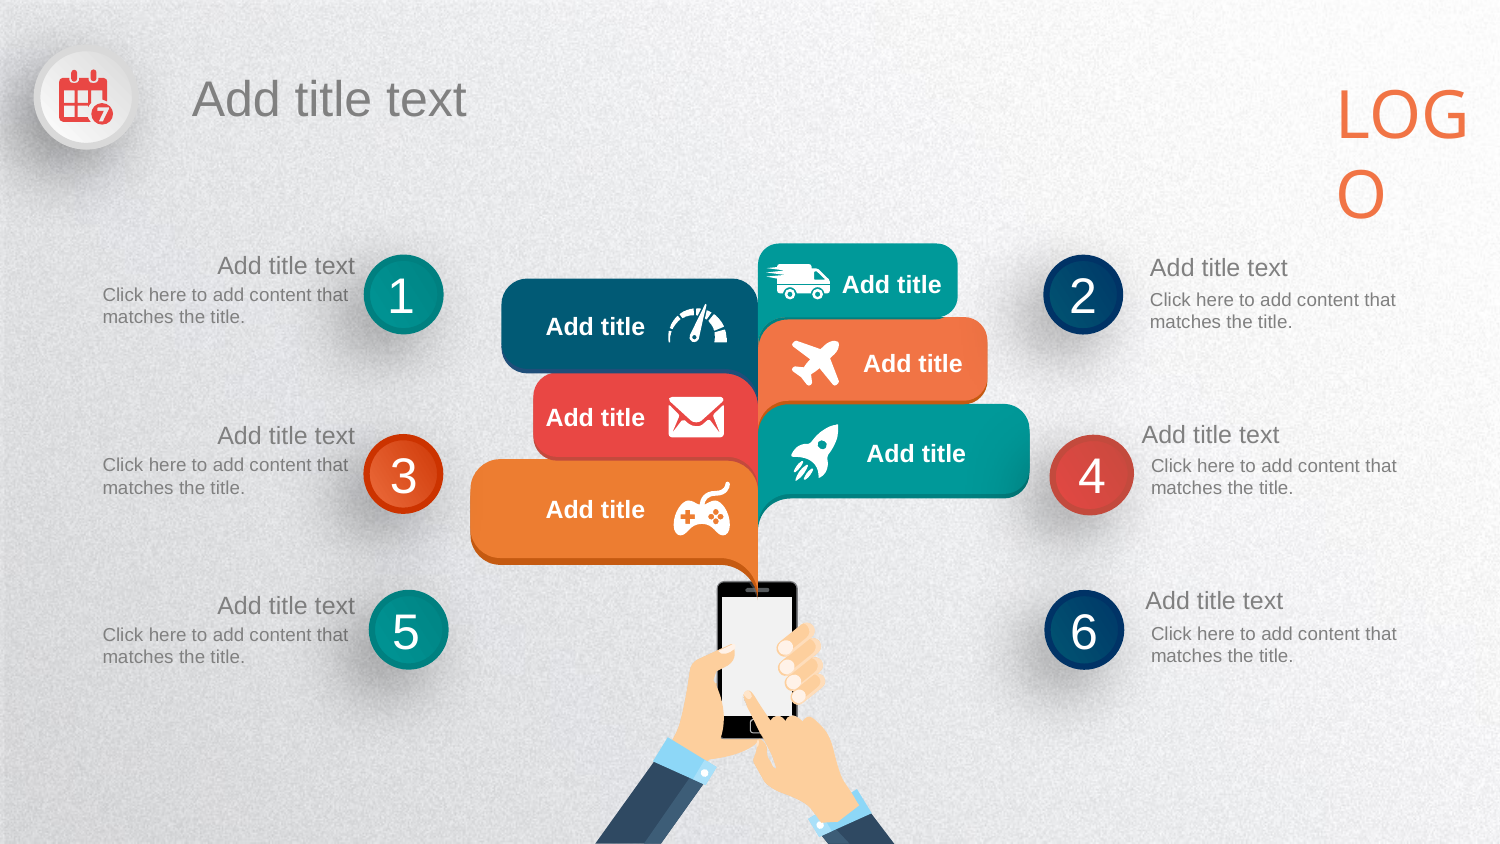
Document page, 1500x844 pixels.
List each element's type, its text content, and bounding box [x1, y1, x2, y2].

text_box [36, 47, 136, 147]
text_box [371, 591, 446, 668]
text_box Click here to add content that matches the title. [1139, 447, 1416, 504]
text_box Add title text [205, 243, 351, 276]
text_box Click here to add content that matches the title. [91, 276, 314, 334]
picture [0, 0, 1500, 844]
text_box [595, 601, 895, 844]
text_box Add title text [1138, 245, 1300, 281]
text_box Click here to add content that matches the title. [1138, 281, 1415, 339]
text_box Click here to add content that matches the title. [91, 616, 315, 673]
text_box Add title text [205, 583, 340, 616]
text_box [366, 435, 441, 512]
text_box Click here to add content that matches the title. [1139, 616, 1416, 673]
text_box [470, 243, 1030, 601]
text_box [1052, 435, 1132, 512]
text_box LOGO [1321, 64, 1500, 240]
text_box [1046, 256, 1121, 333]
text_box Click here to add content that matches the title. [91, 447, 319, 504]
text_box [1047, 591, 1122, 668]
text_box Add title text [177, 59, 565, 134]
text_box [366, 256, 441, 333]
text_box Add title text [205, 414, 367, 447]
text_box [668, 303, 727, 343]
text_box Add title text [1133, 579, 1295, 621]
text_box Add title text [1130, 413, 1292, 454]
